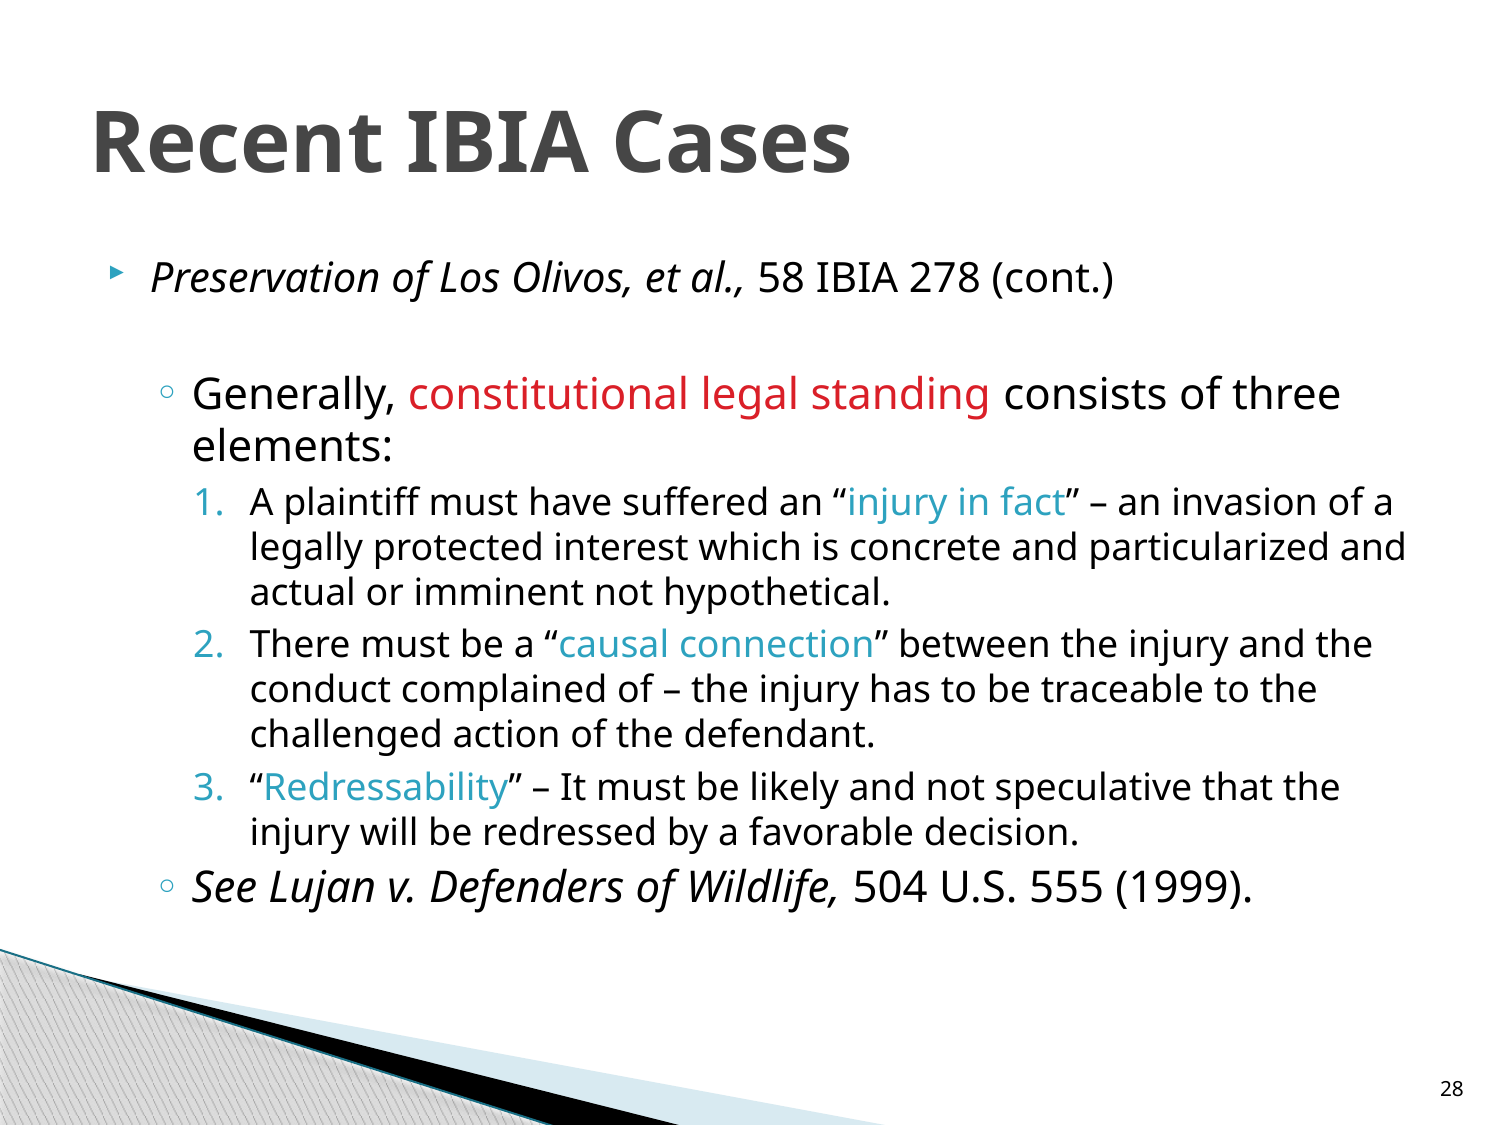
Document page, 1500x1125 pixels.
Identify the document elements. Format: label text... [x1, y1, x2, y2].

title Recent IBIA Cases [75, 45, 1425, 233]
slide_number 28 [1418, 1051, 1479, 1112]
list Preservation of Los Olivos, et al., 58 IBIA 278 (cont.) Generally, constitutional legal standing consists of three elements: A plaintiff must have suffered an “injury in fact” – an invasion of a legally protected interest which is concrete and particularized and actual or imminent not hypothetical. There must be a “causal connection” between the injury and the conduct complained of – the injury has to be traceable to the challenged action of the defendant. “Redressability” – It must be likely and not speculative that the injury will be redressed by a favorable decision. See Lujan v. Defenders of Wildlife, 504 U.S. 555 (1999). [75, 243, 1425, 986]
